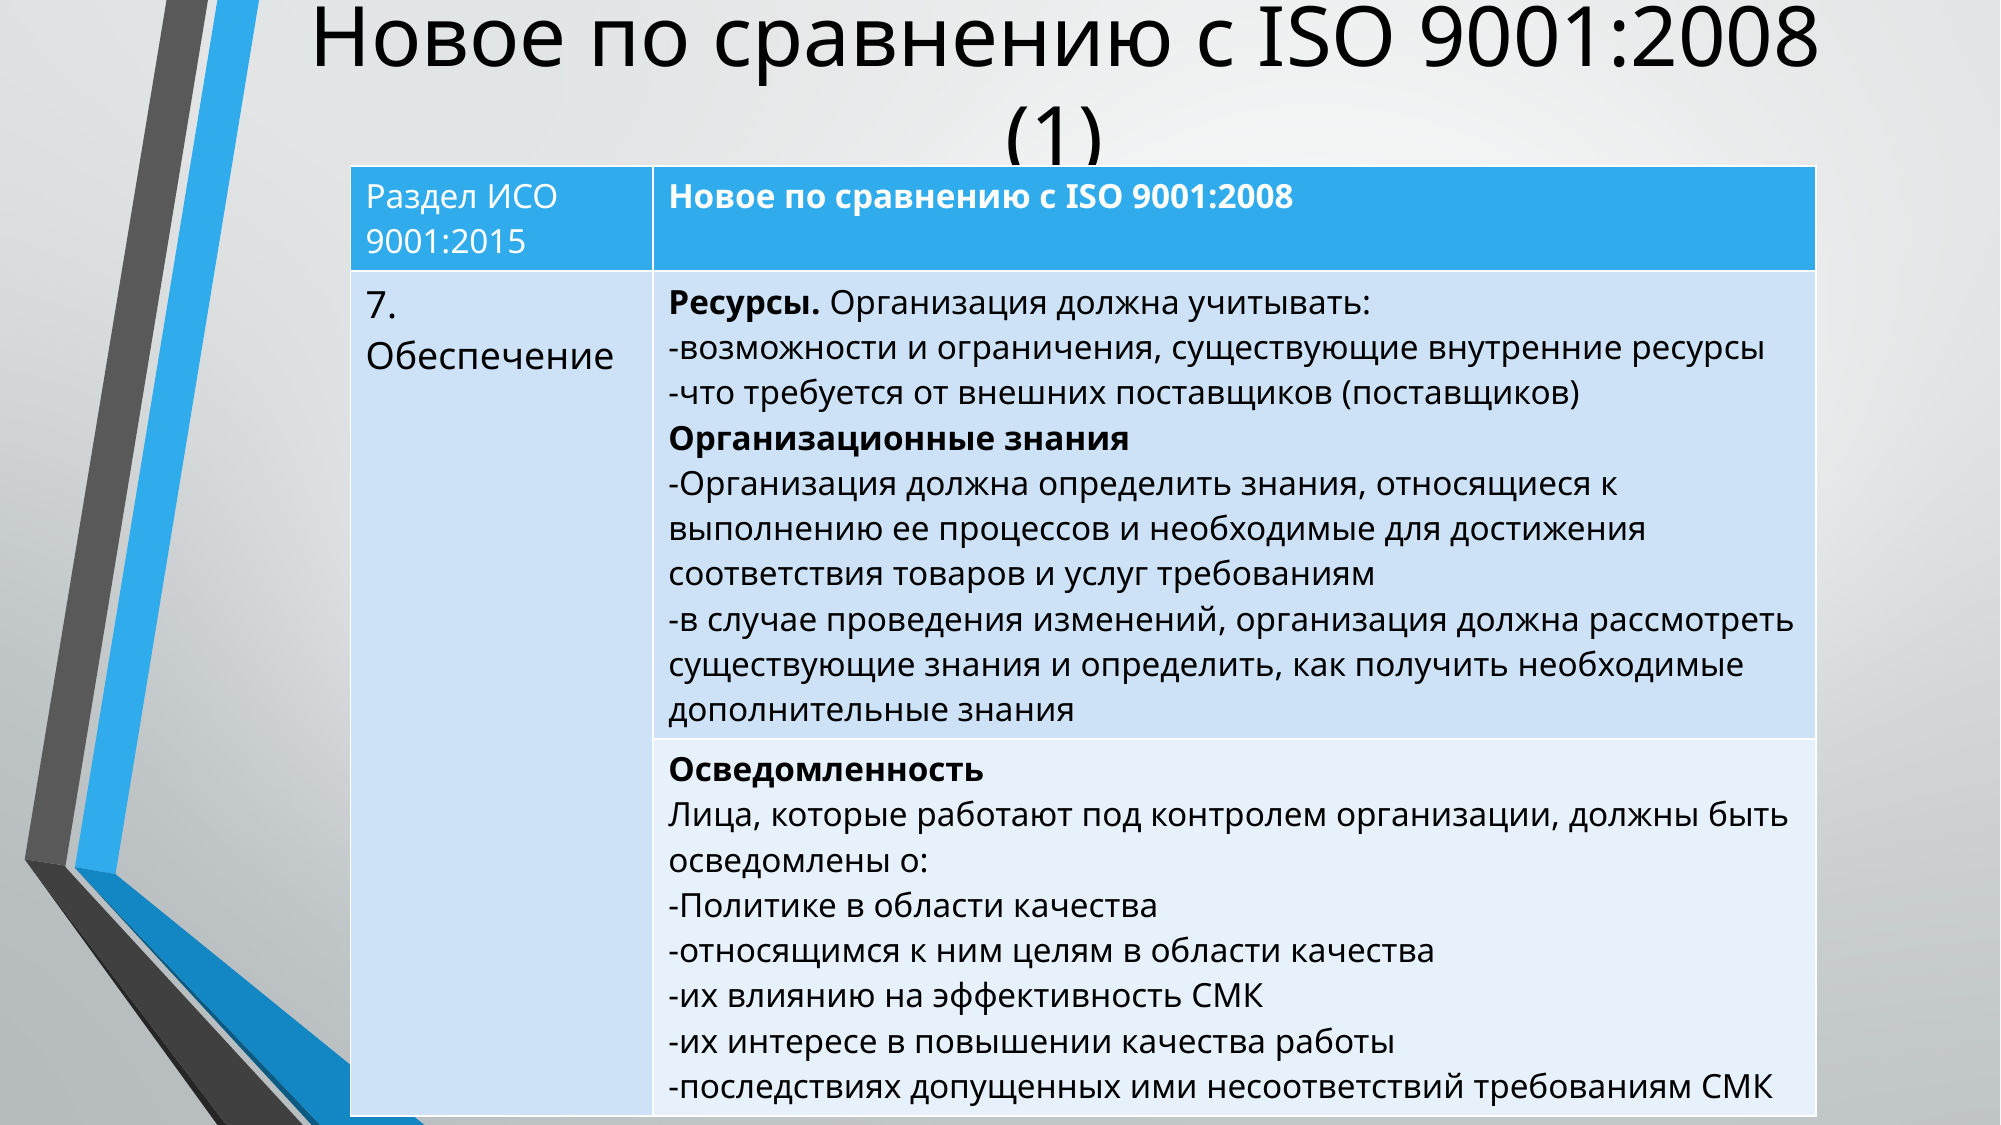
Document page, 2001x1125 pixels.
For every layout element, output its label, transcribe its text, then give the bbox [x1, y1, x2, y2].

title Новое по сравнению с ISO 9001:2008 (1) [243, 0, 1887, 166]
table_cell Ресурсы. Организация должна учитывать: -возможности и ограничения, существующие внутренние ресурсы -что требуется от внешних поставщиков (поставщиков) Организационные знания -Организация должна определить знания, относящиеся к выполнению ее процессов и необходимые для достижения соответствия товаров и услуг требованиям -в случае проведения изменений, организация должна рассмотреть существующие знания и определить, как получить необходимые дополнительные знания [654, 272, 1815, 738]
table_header Новое по сравнению с ISO 9001:2008 [654, 167, 1815, 270]
table_header Раздел ИСО 9001:2015 [351, 167, 652, 270]
table_cell 7. Обеспечение [351, 272, 652, 1115]
table_cell Осведомленность Лица, которые работают под контролем организации, должны быть осведомлены о: -Политике в области качества -относящимся к ним целям в области качества -их влиянию на эффективность СМК -их интересе в повышении качества работы -последствиях допущенных ими несоответствий требованиям СМК [654, 740, 1815, 1115]
